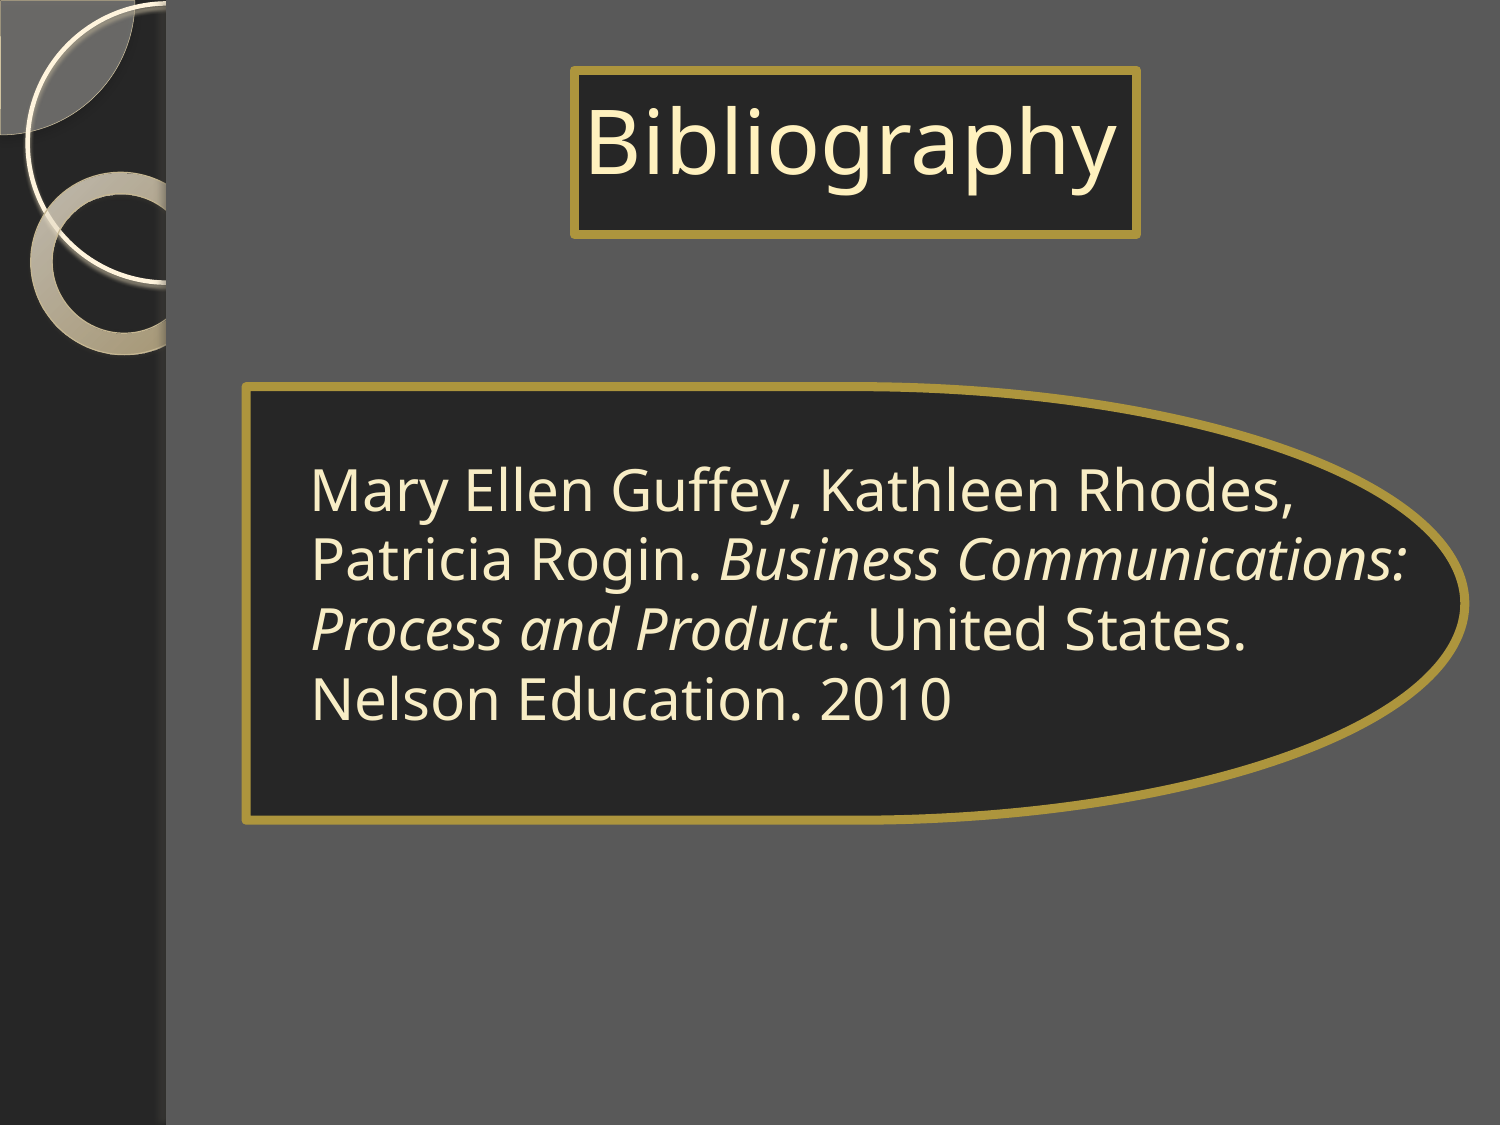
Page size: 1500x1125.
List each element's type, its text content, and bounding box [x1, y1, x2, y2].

text_box [241, 382, 1286, 445]
text_box [1466, 580, 1470, 627]
list Mary Ellen Guffey, Kathleen Rhodes, Patricia Rogin. Business Communications: Process and Product. United States. Nelson Education. 2010 [235, 445, 1466, 1067]
title Bibliography [235, 45, 1466, 233]
text_box [570, 233, 1141, 239]
